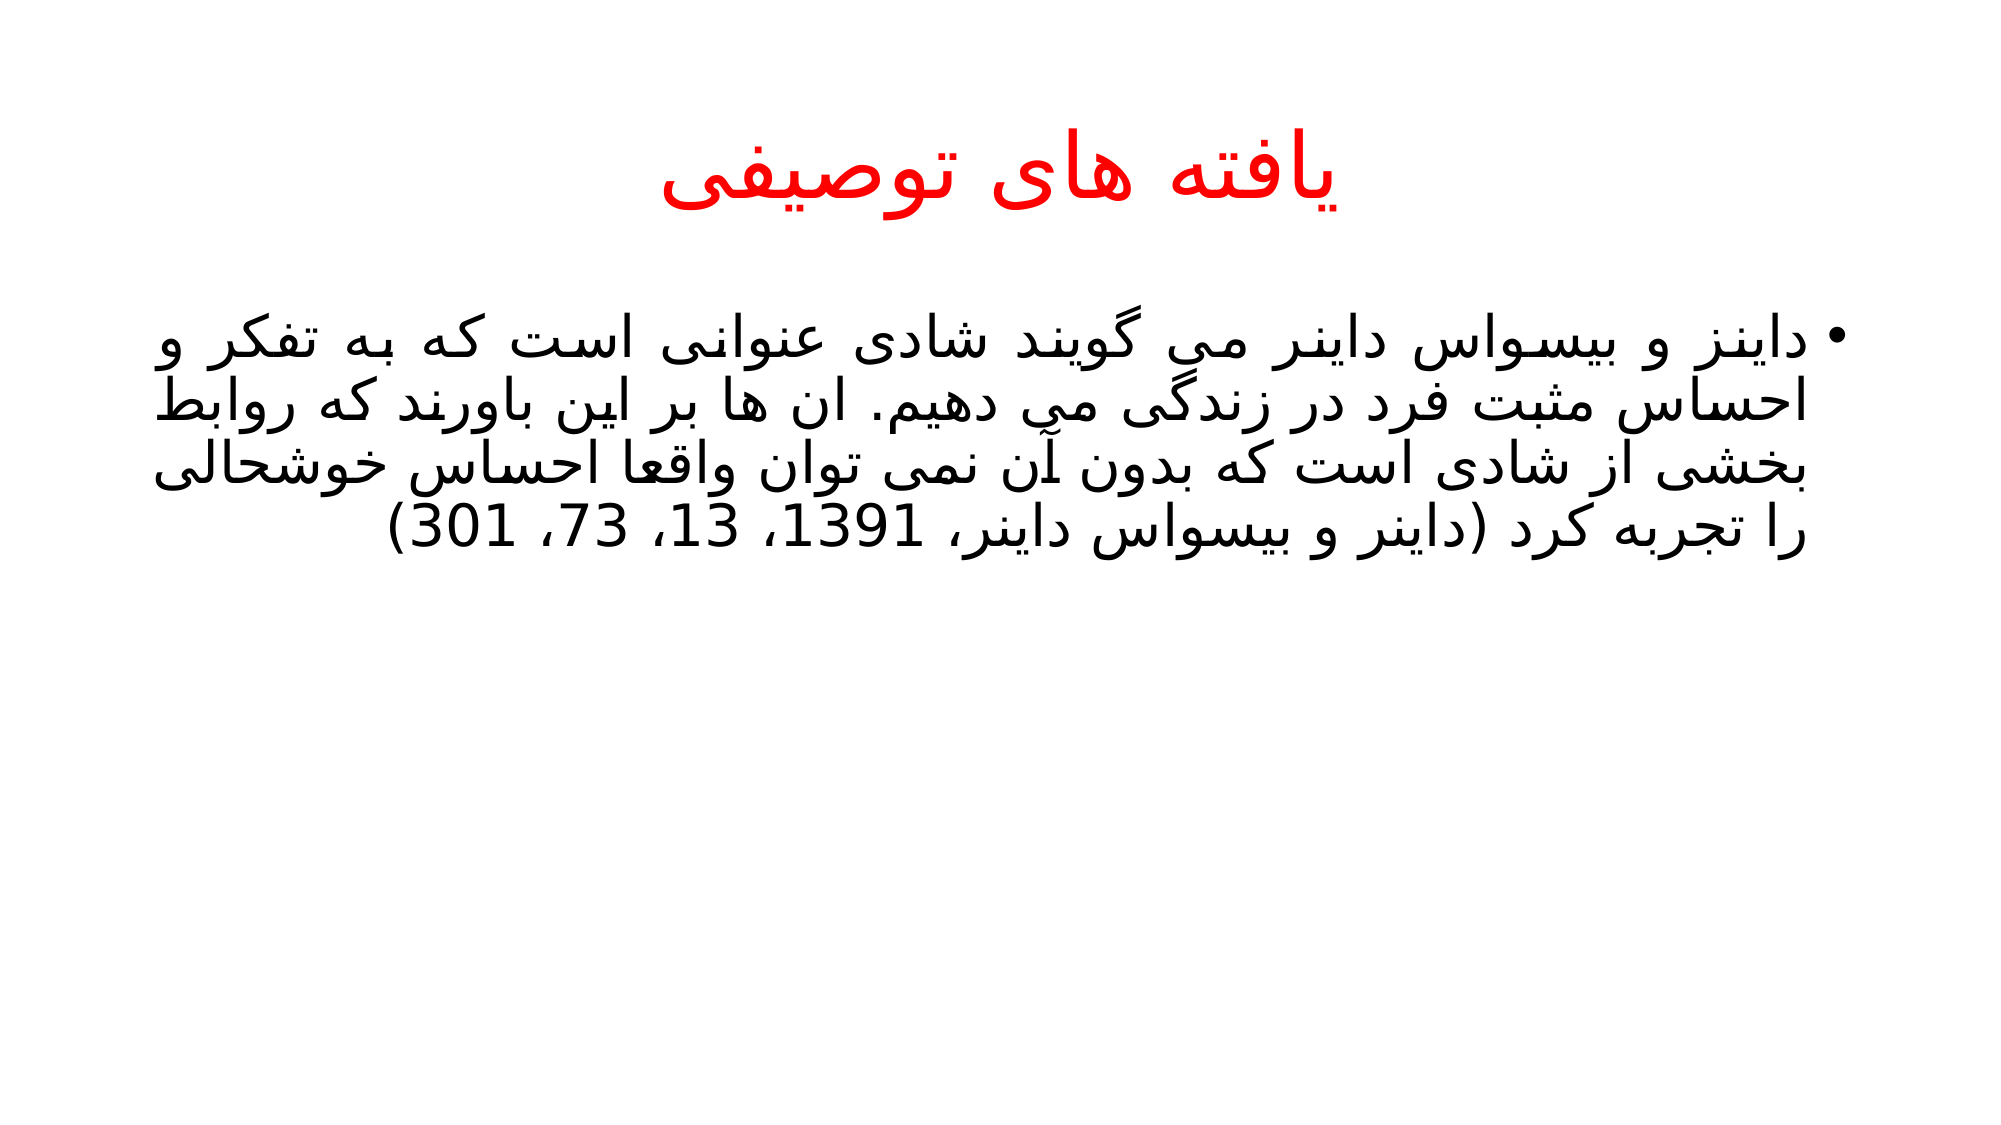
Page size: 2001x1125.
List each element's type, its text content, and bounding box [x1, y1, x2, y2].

list داینز و بیسواس داینر می گویند شادی عنوانی است که به تفکر و احساس مثبت فرد در زندگی می دهیم. ان ها بر این باورند که روابط بخشی از شادی است که بدون آن نمی توان واقعا احساس خوشحالی را تجربه کرد (داینر و بیسواس داینر، 1391، 13، 73، 301) [137, 299, 1863, 1014]
title یافته های توصیفی [137, 59, 1863, 278]
